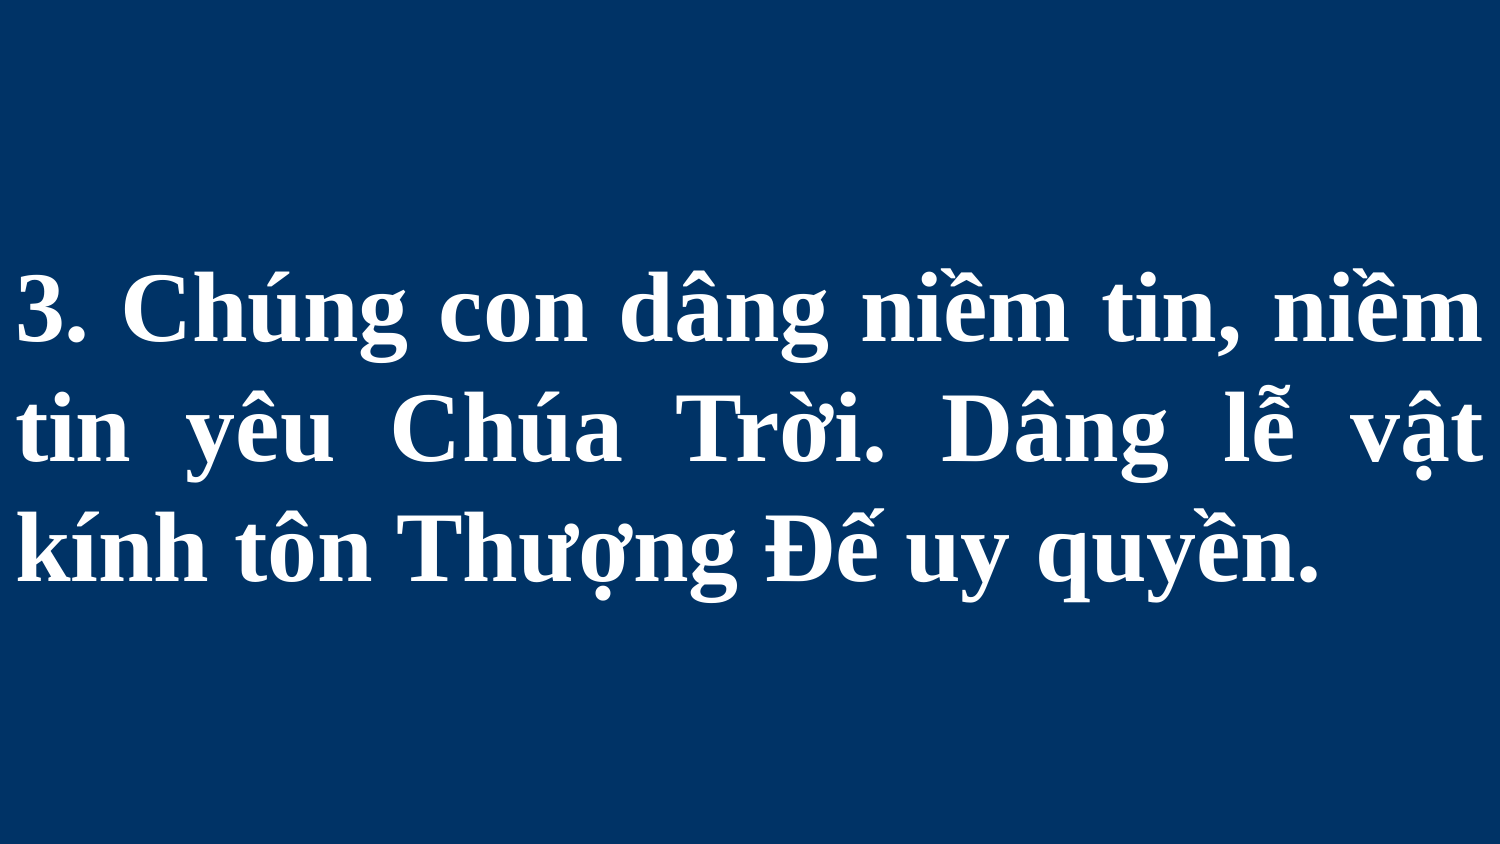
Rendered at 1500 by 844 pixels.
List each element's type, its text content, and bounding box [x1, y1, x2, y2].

title 3. Chúng con dâng niềm tin, niềm tin yêu Chúa Trời. Dâng lễ vật kính tôn Thượng Đế uy quyền. [0, 0, 1500, 844]
